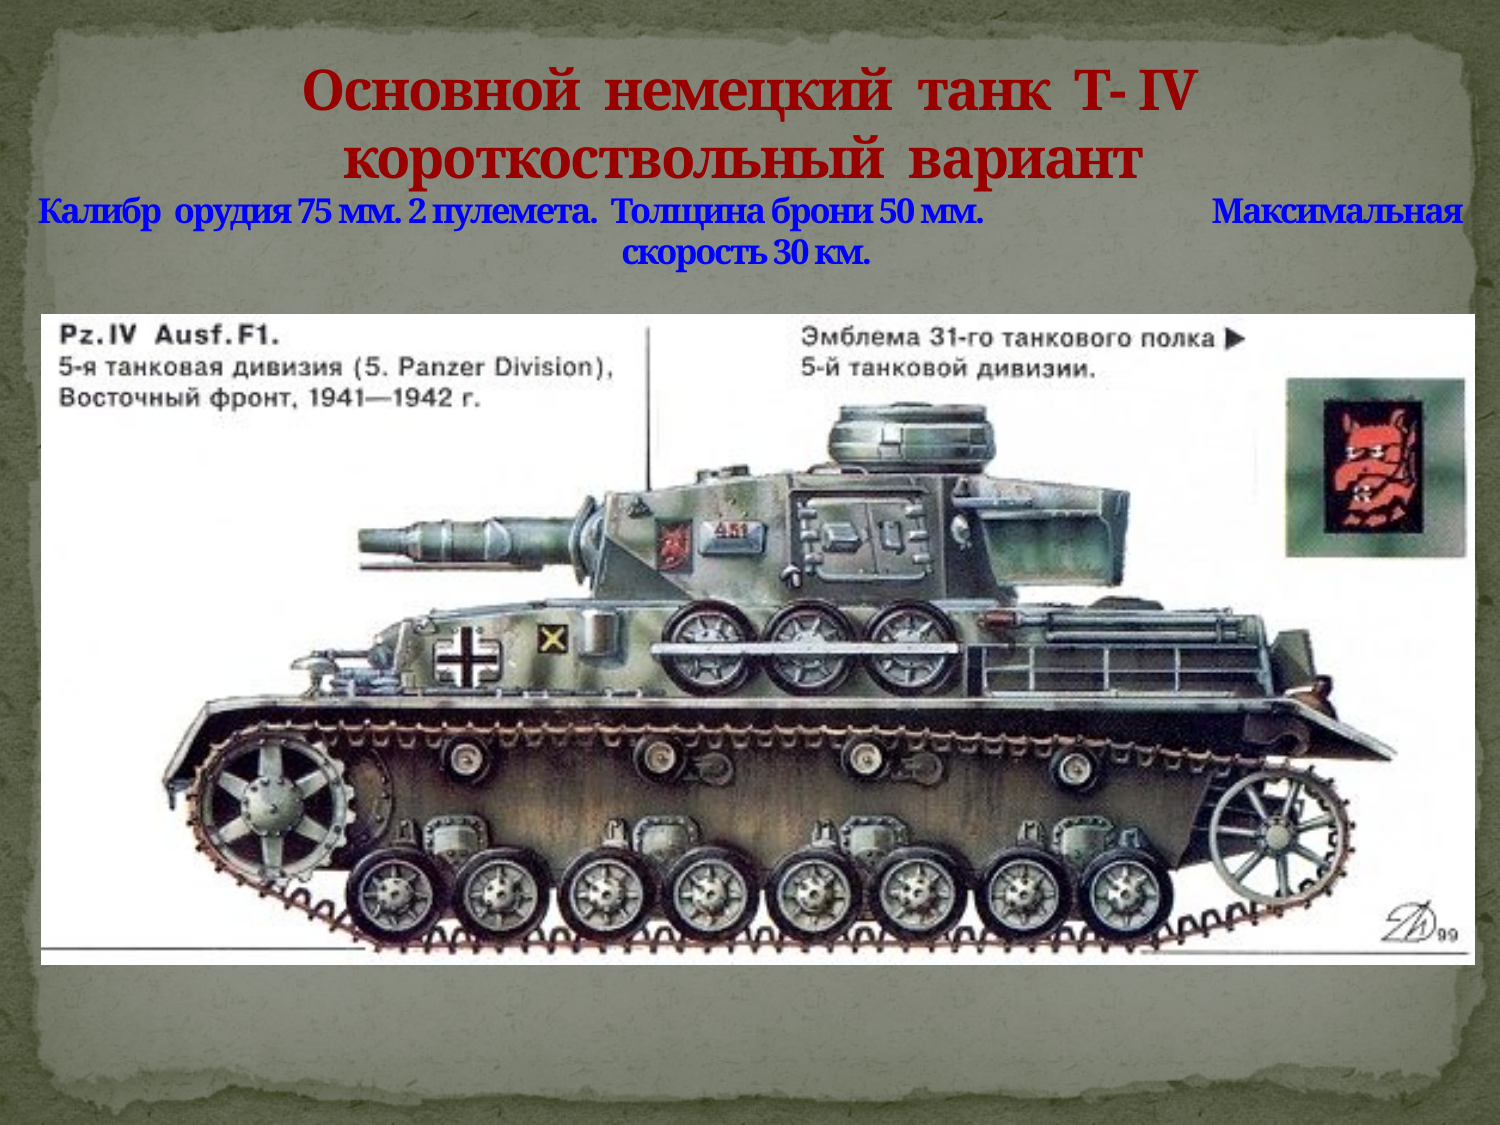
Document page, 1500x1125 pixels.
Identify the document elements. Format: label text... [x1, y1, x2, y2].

title Основной немецкий танк Т- IV короткоствольный вариант Калибр орудия 75 мм. 2 пулемета. Толщина брони 50 мм. Максимальная скорость 30 км. [0, 45, 1500, 280]
picture [42, 315, 1476, 964]
